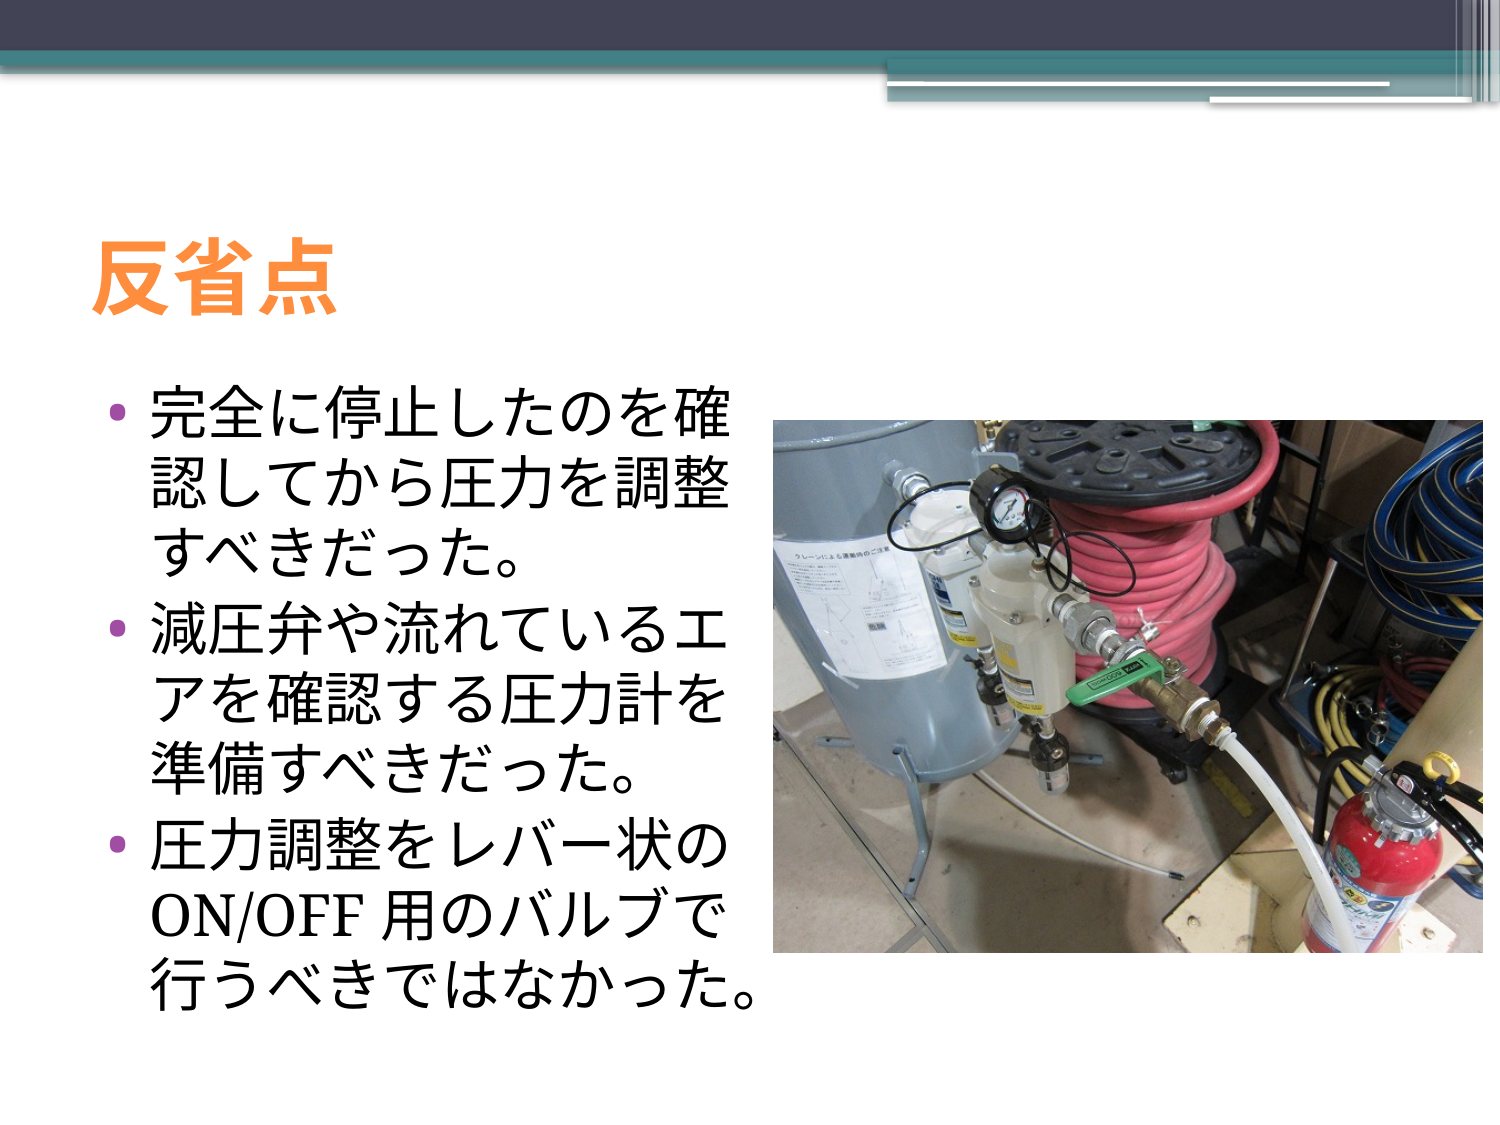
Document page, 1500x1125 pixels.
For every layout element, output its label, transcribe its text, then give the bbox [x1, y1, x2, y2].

title 反省点 [75, 187, 1425, 363]
list 完全に停止したのを確認してから圧力を調整すべきだった。 減圧弁や流れているエアを確認する圧力計を準備すべきだった。 圧力調整をレバー状のON/OFF用のバルブで行うべきではなかった。 [75, 368, 774, 1125]
picture [773, 420, 1483, 953]
